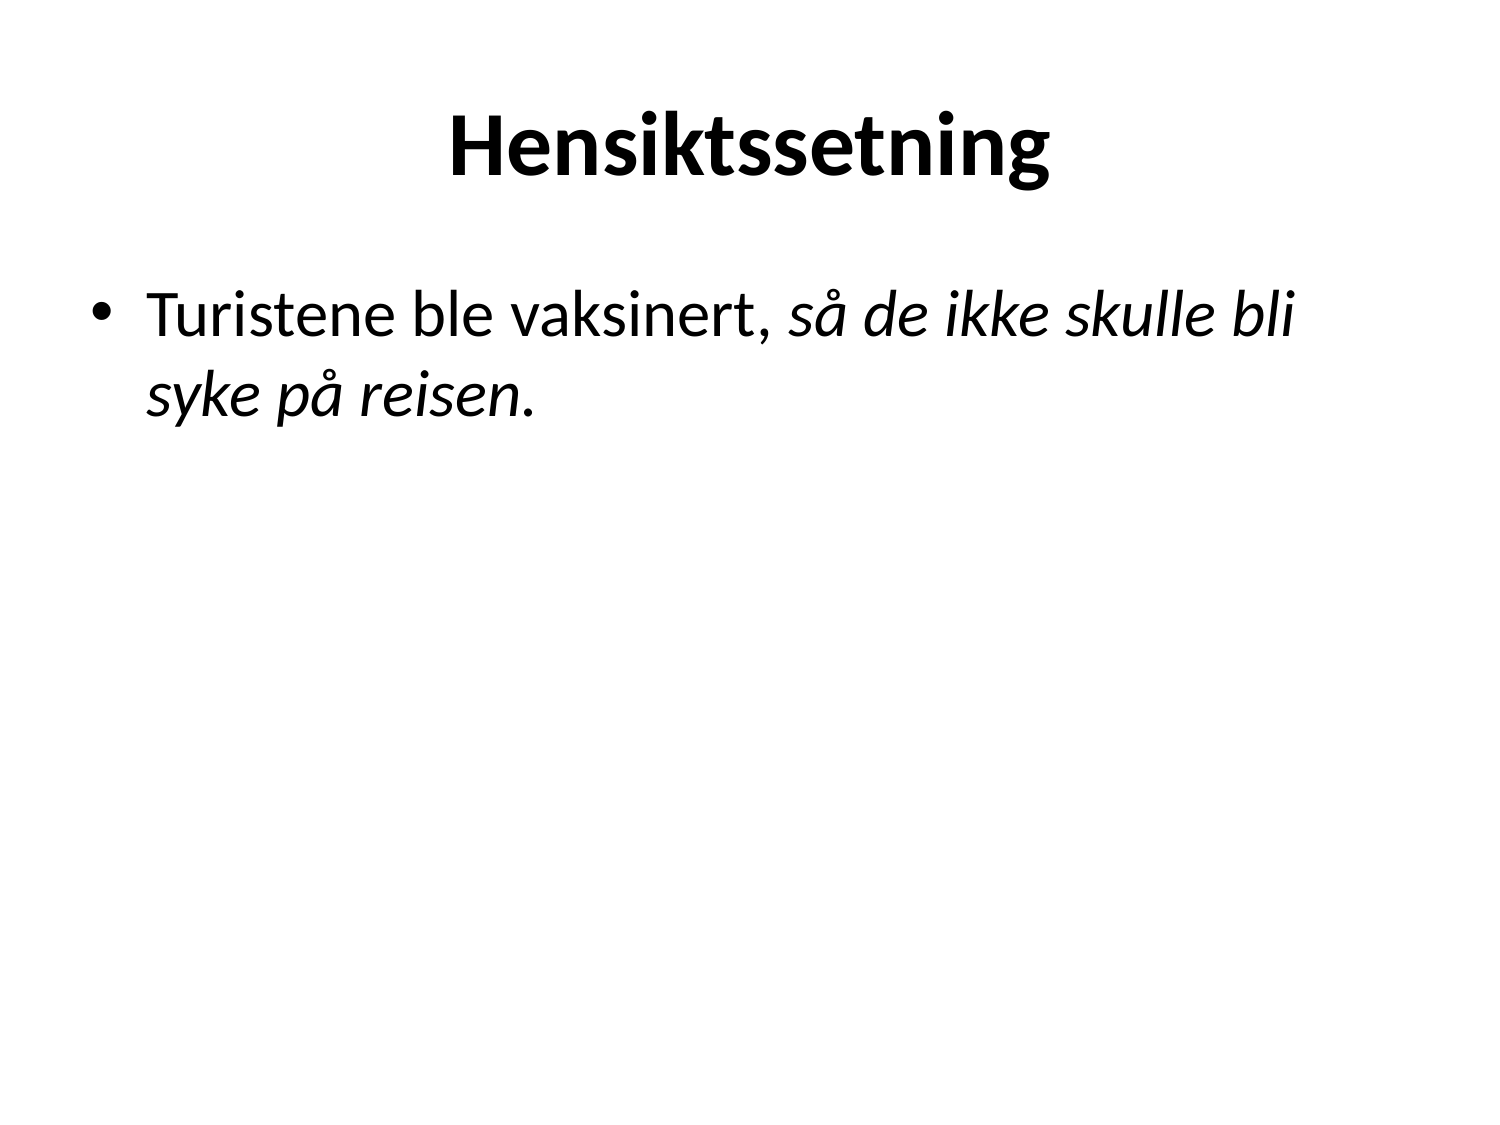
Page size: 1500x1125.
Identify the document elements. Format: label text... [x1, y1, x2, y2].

title Hensiktssetning [75, 45, 1425, 233]
list Turistene ble vaksinert, så de ikke skulle bli syke på reisen. [75, 262, 1425, 1005]
